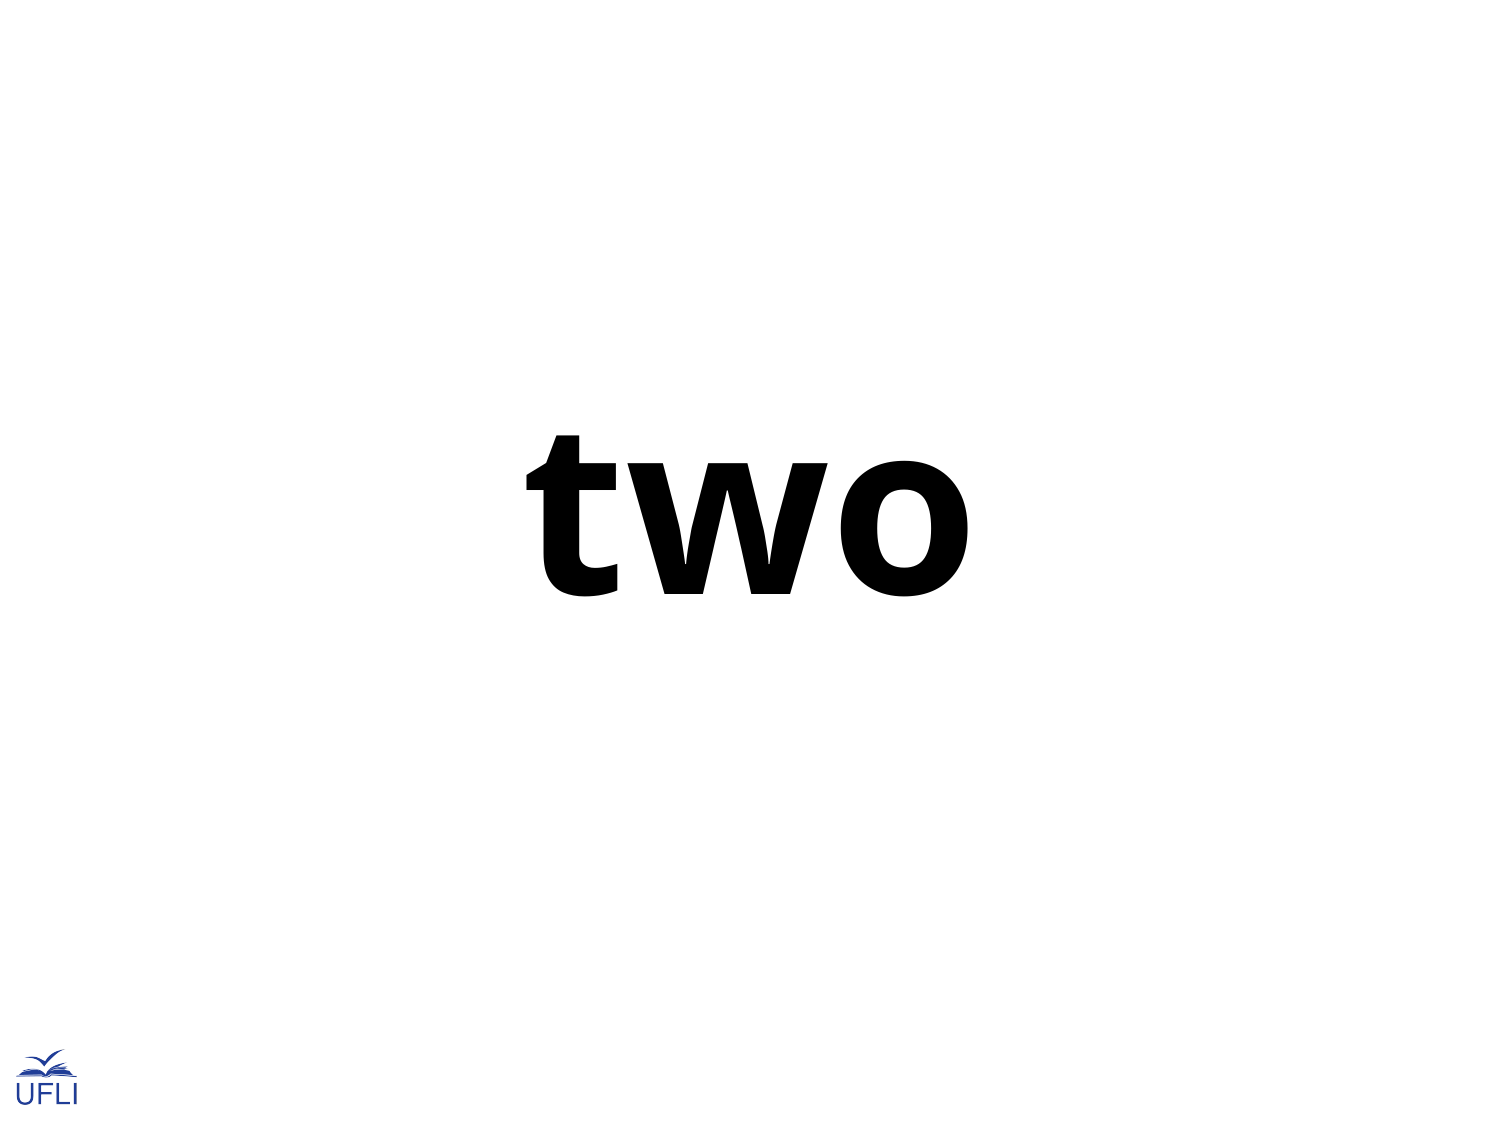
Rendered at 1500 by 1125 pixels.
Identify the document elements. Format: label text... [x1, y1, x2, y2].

text_box two [0, 347, 1500, 650]
picture [12, 1047, 81, 1108]
